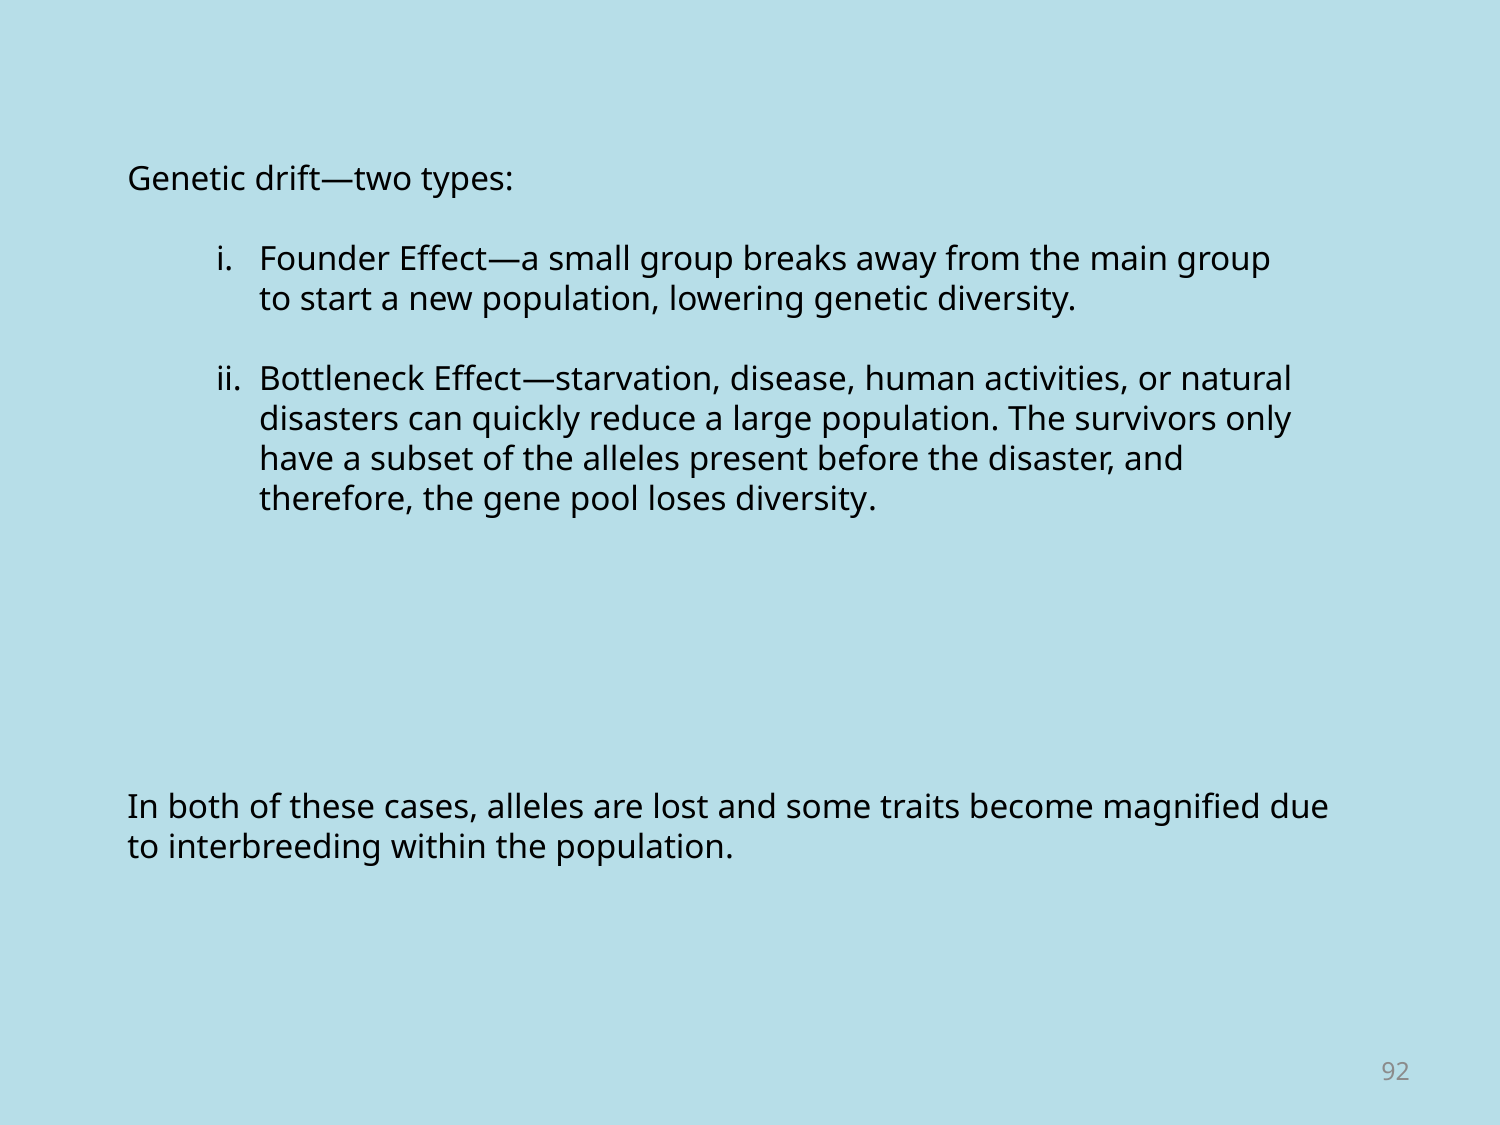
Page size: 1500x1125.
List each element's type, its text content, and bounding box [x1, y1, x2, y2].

text_box Genetic drift—two types: i. Founder Effect—a small group breaks away from the main group to start a new population, lowering genetic diversity. ii. Bottleneck Effect—starvation, disease, human activities, or natural disasters can quickly reduce a large population. The survivors only have a subset of the alleles present before the disaster, and therefore, the gene pool loses diversity. [112, 149, 1325, 564]
text_box In both of these cases, alleles are lost and some traits become magnified due to interbreeding within the population. [112, 777, 1350, 873]
slide_number 92 [1074, 1042, 1425, 1103]
